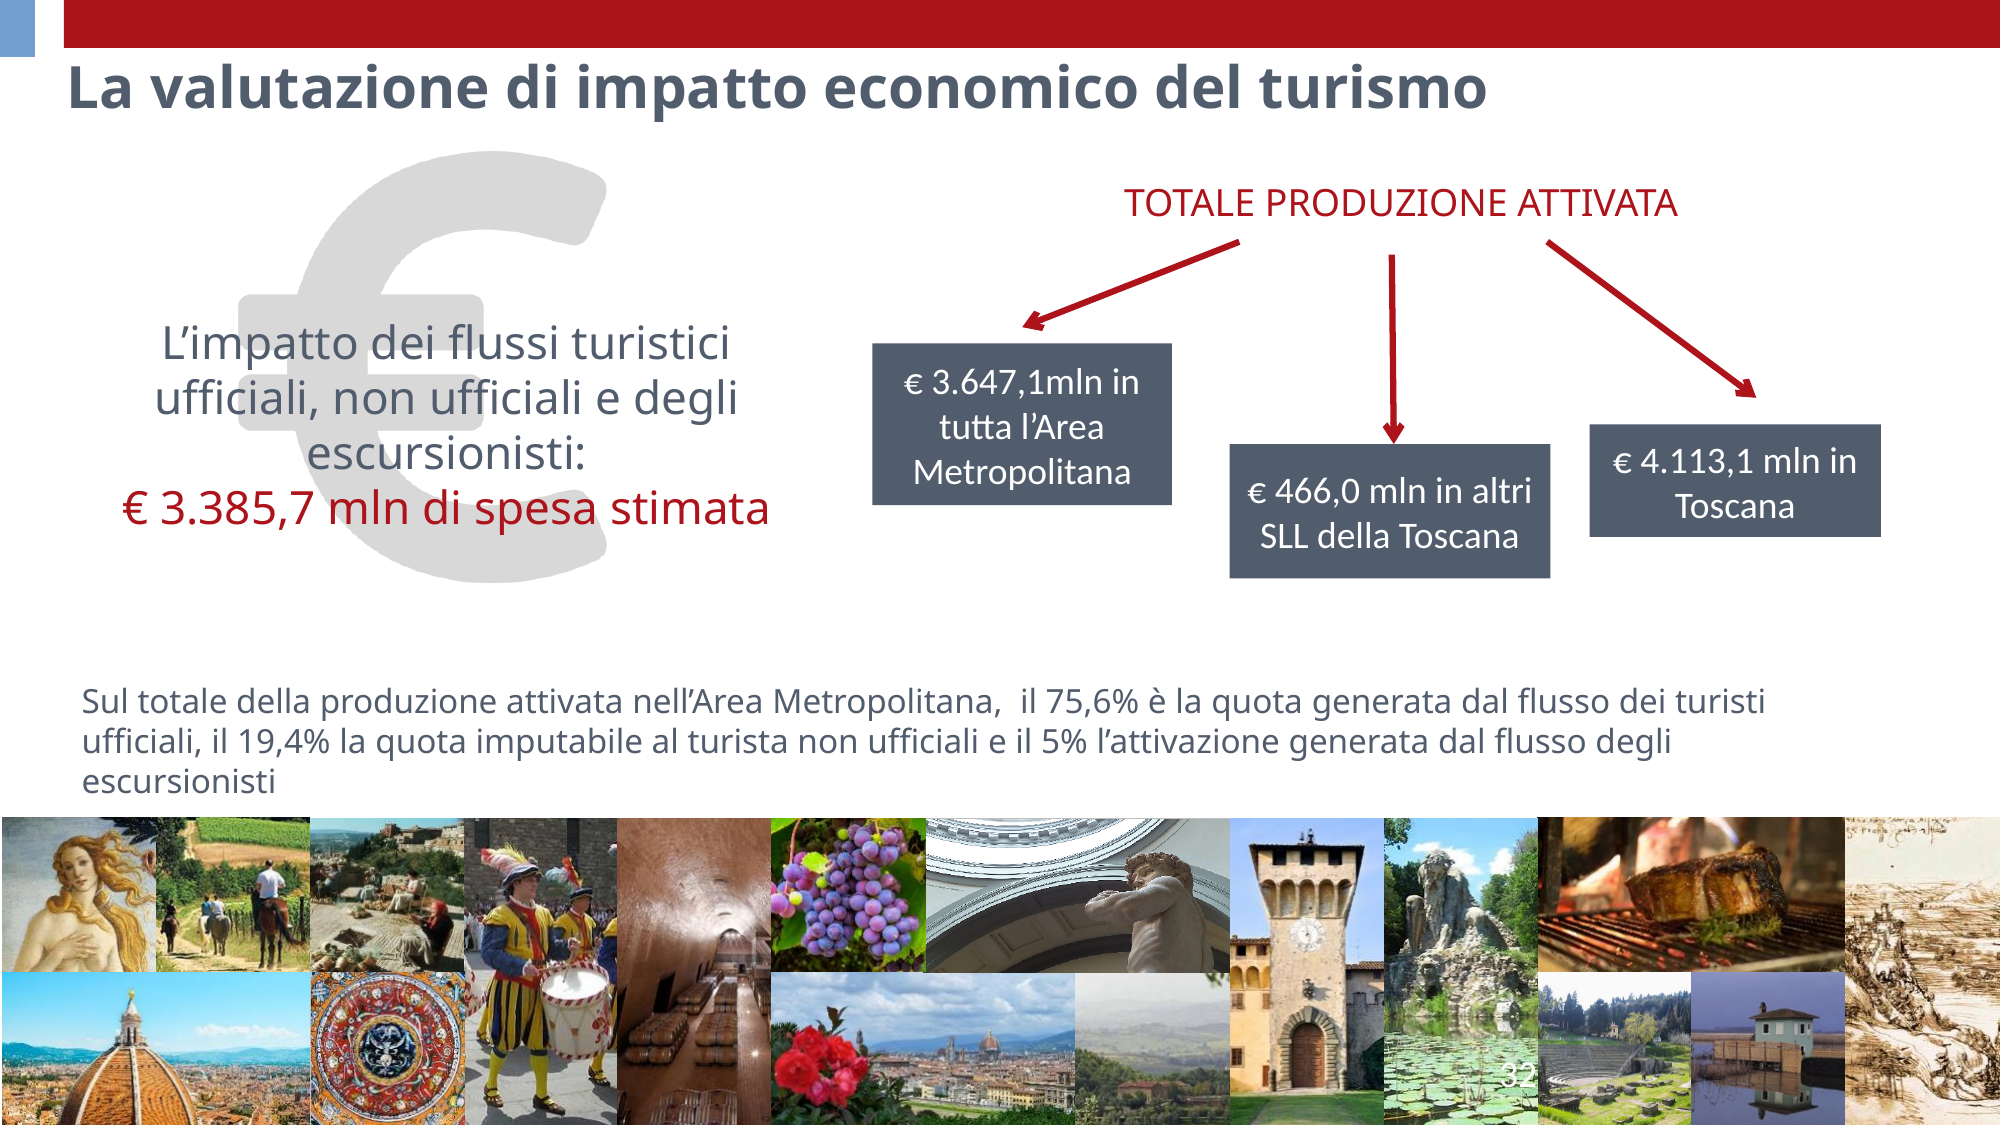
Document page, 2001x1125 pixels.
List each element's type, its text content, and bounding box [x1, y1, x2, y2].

text_box L’impatto dei flussi turistici ufficiali, non ufficiali e degli escursionisti: € 3.385,7 mln di spesa stimata [638, 313, 821, 534]
text_box Sul totale della produzione attivata nell’Area Metropolitana, il 75,6% è la quota generata dal flusso dei turisti ufficiali, il 19,4% la quota imputabile al turista non ufficiali e il 5% l’attivazione generata dal flusso degli escursionisti [66, 673, 1860, 808]
slide_number 32 [1484, 1042, 1935, 1103]
text_box € 466,0 mln in altri SLL della Toscana [1229, 443, 1551, 579]
picture [2, 817, 2000, 1125]
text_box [1547, 241, 1757, 398]
text_box La valutazione di impatto economico del turismo [66, 50, 1939, 121]
picture [205, 151, 638, 583]
text_box € 3.647,1mln in tutta l’Area Metropolitana [871, 342, 1173, 506]
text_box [1022, 241, 1240, 328]
text_box L’impatto dei flussi turistici ufficiali, non ufficiali e degli escursionisti: € 3.385,7 mln di spesa stimata [72, 313, 205, 534]
text_box TOTALE PRODUZIONE ATTIVATA [1093, 171, 1710, 232]
text_box € 4.113,1 mln in Toscana [1589, 423, 1882, 538]
